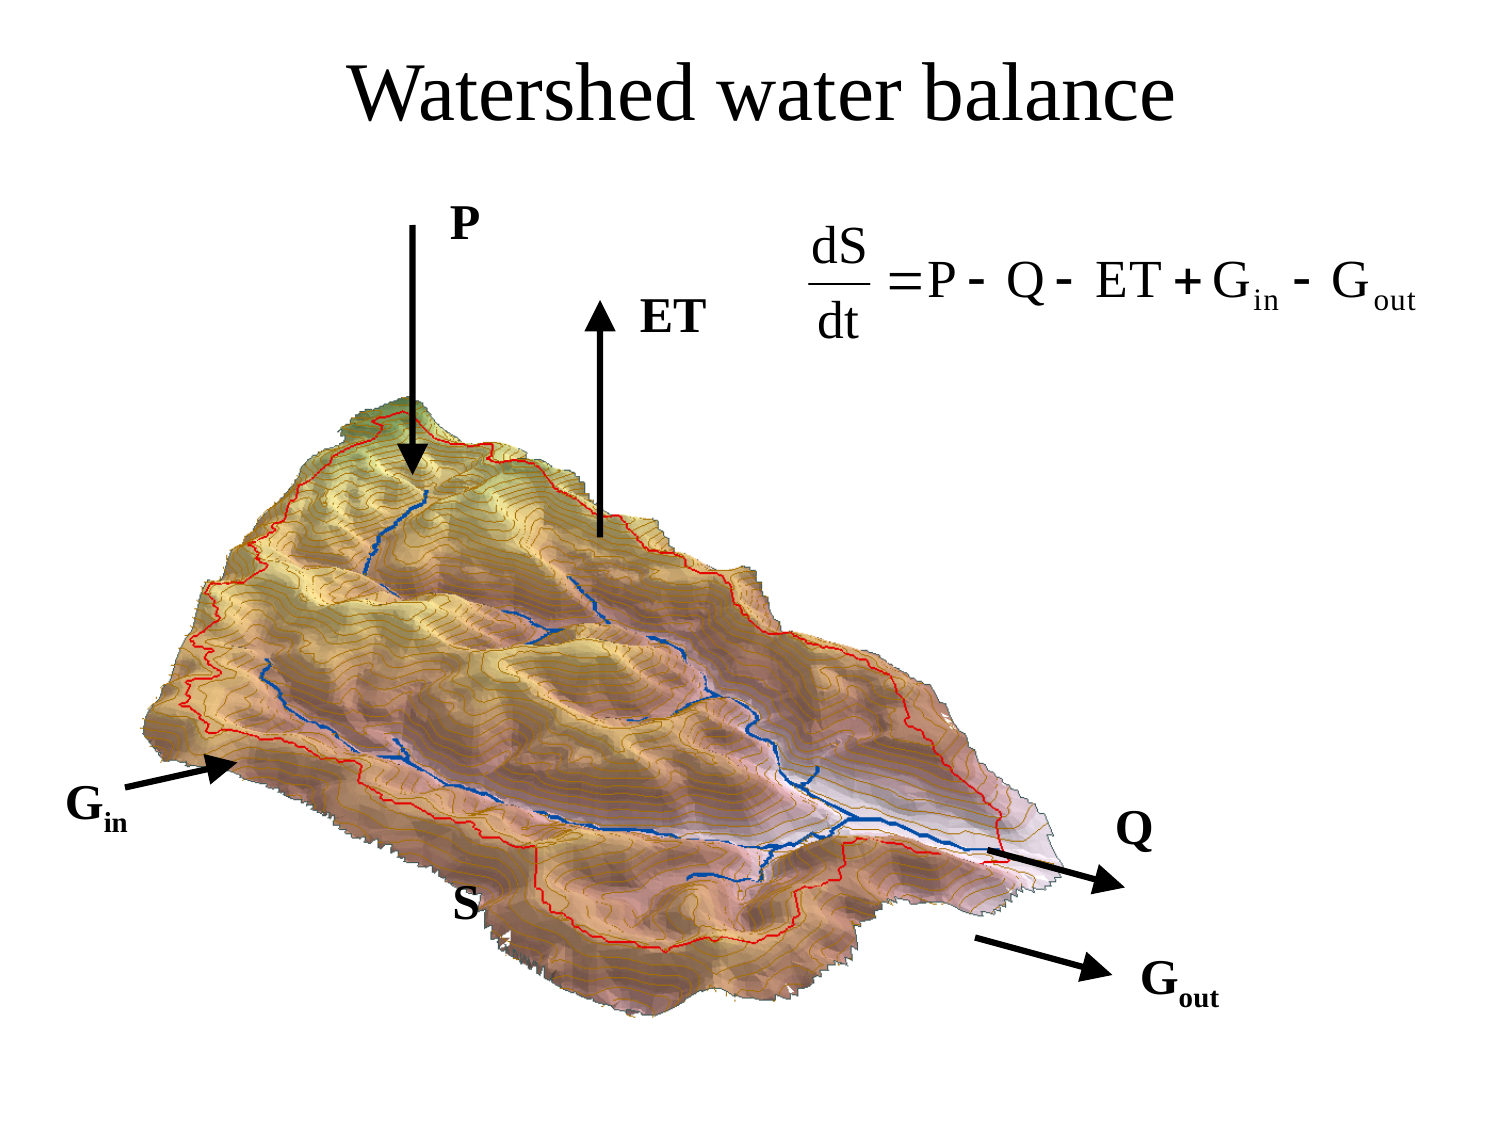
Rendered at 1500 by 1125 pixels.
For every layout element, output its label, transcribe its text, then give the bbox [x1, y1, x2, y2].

text_box Q [1100, 787, 1169, 863]
text_box [1085, 959, 1113, 980]
text_box [1085, 872, 1126, 893]
text_box [589, 299, 611, 362]
text_box P [435, 181, 496, 257]
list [124, 362, 1085, 1038]
text_box Gin [49, 762, 124, 846]
title Watershed water balance [125, 50, 1400, 125]
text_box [799, 212, 1425, 351]
text_box Gout [1124, 937, 1241, 1021]
text_box ET [625, 274, 722, 350]
